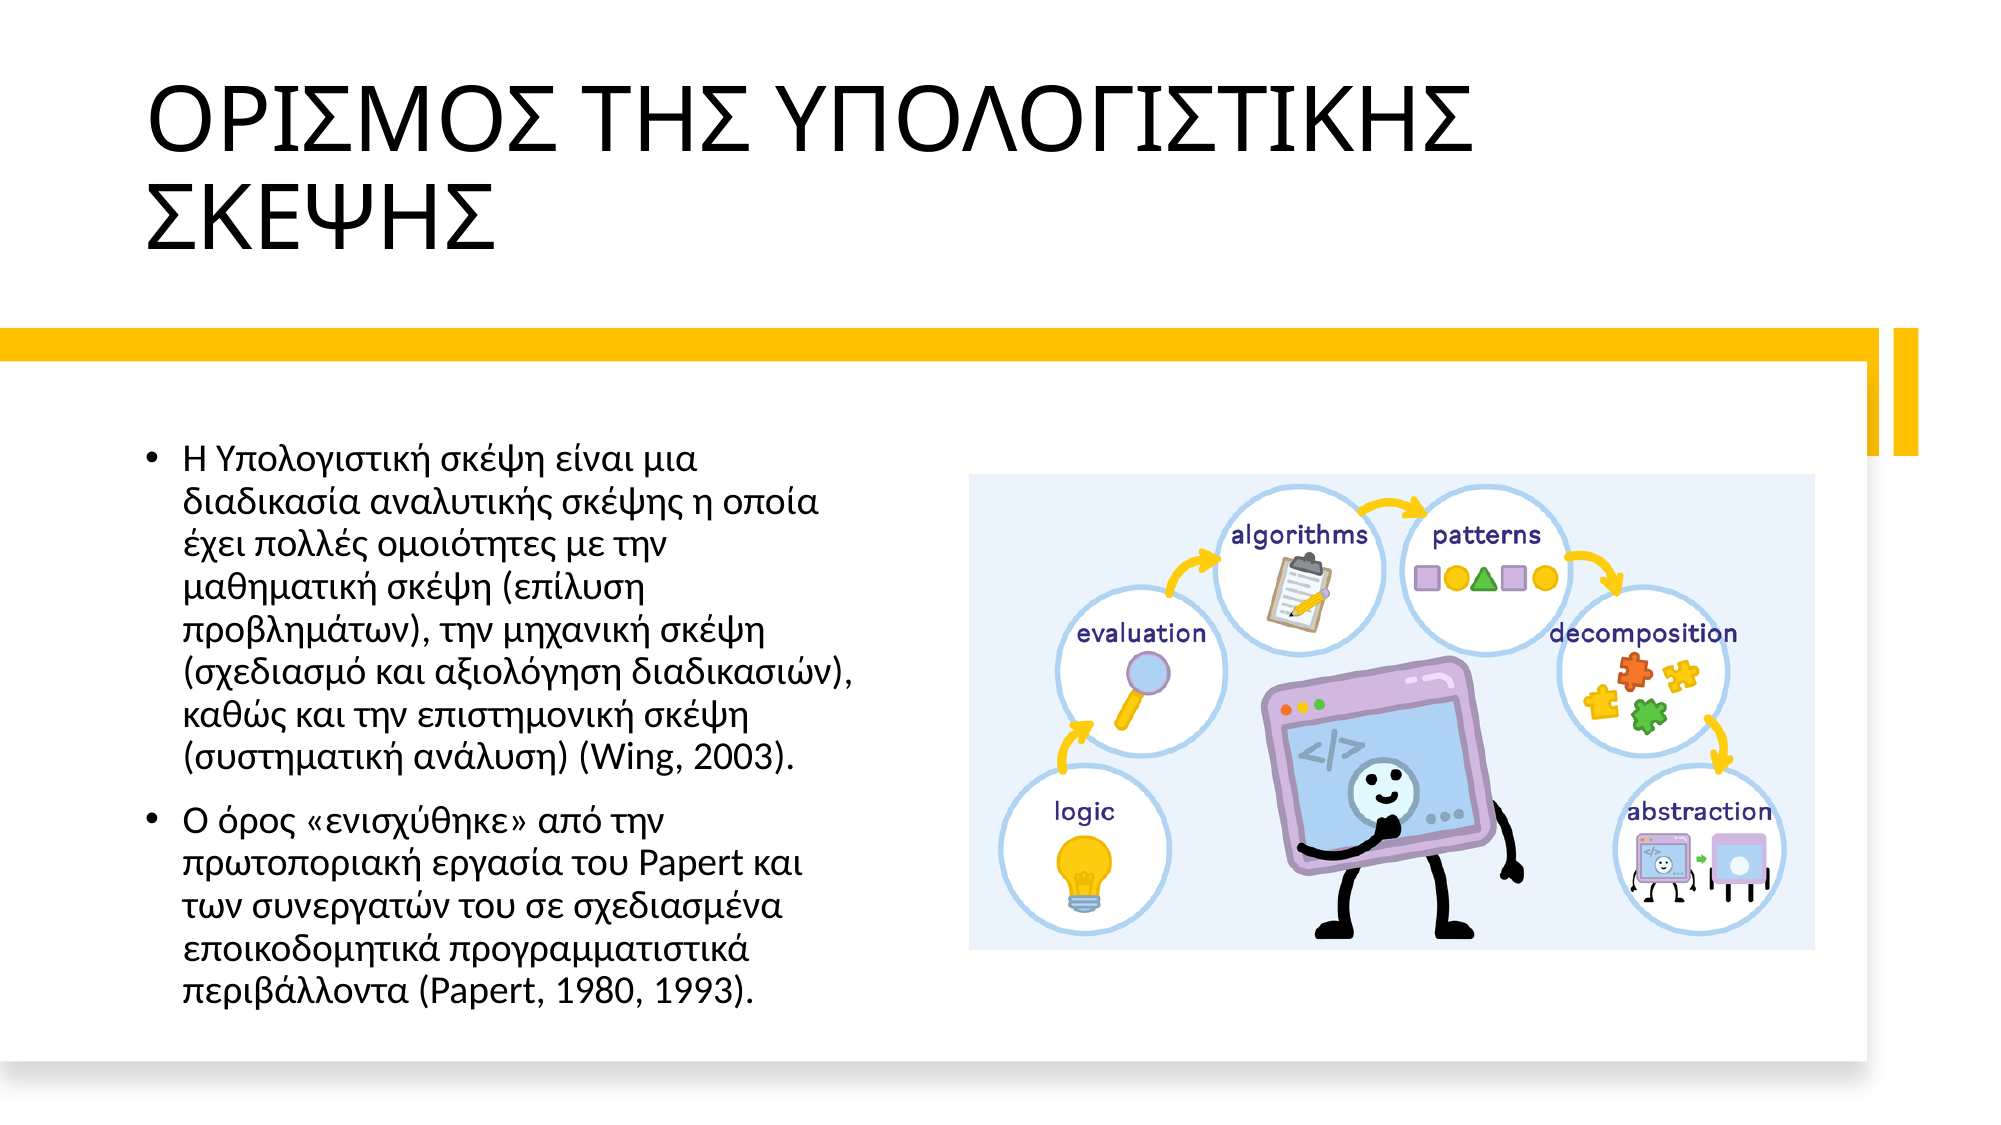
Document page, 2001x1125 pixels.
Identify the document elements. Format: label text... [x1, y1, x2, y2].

list Η Υπολογιστική σκέψη είναι μια διαδικασία αναλυτικής σκέψης η οποία έχει πολλές ομοιότητες με την μαθηματική σκέψη (επίλυση προβλημάτων), την μηχανική σκέψη (σχεδιασμό και αξιολόγηση διαδικασιών), καθώς και την επιστημονική σκέψη (συστηματική ανάλυση) (Wing, 2003). Ο όρος «ενισχύθηκε» από την πρωτοποριακή εργασία του Papert και των συνεργατών του σε σχεδιασμένα εποικοδομητικά προγραμματιστικά περιβάλλοντα (Papert, 1980, 1993). [130, 426, 874, 1024]
picture [969, 474, 1815, 950]
text_box [0, 0, 2000, 1125]
text_box [1893, 327, 1919, 457]
text_box [0, 327, 1880, 404]
text_box [0, 360, 1868, 1062]
title ΟΡΙΣΜΟΣ ΤΗΣ ΥΠΟΛΟΓΙΣΤΙΚΗΣ ΣΚΕΨΗΣ [130, 63, 1782, 277]
